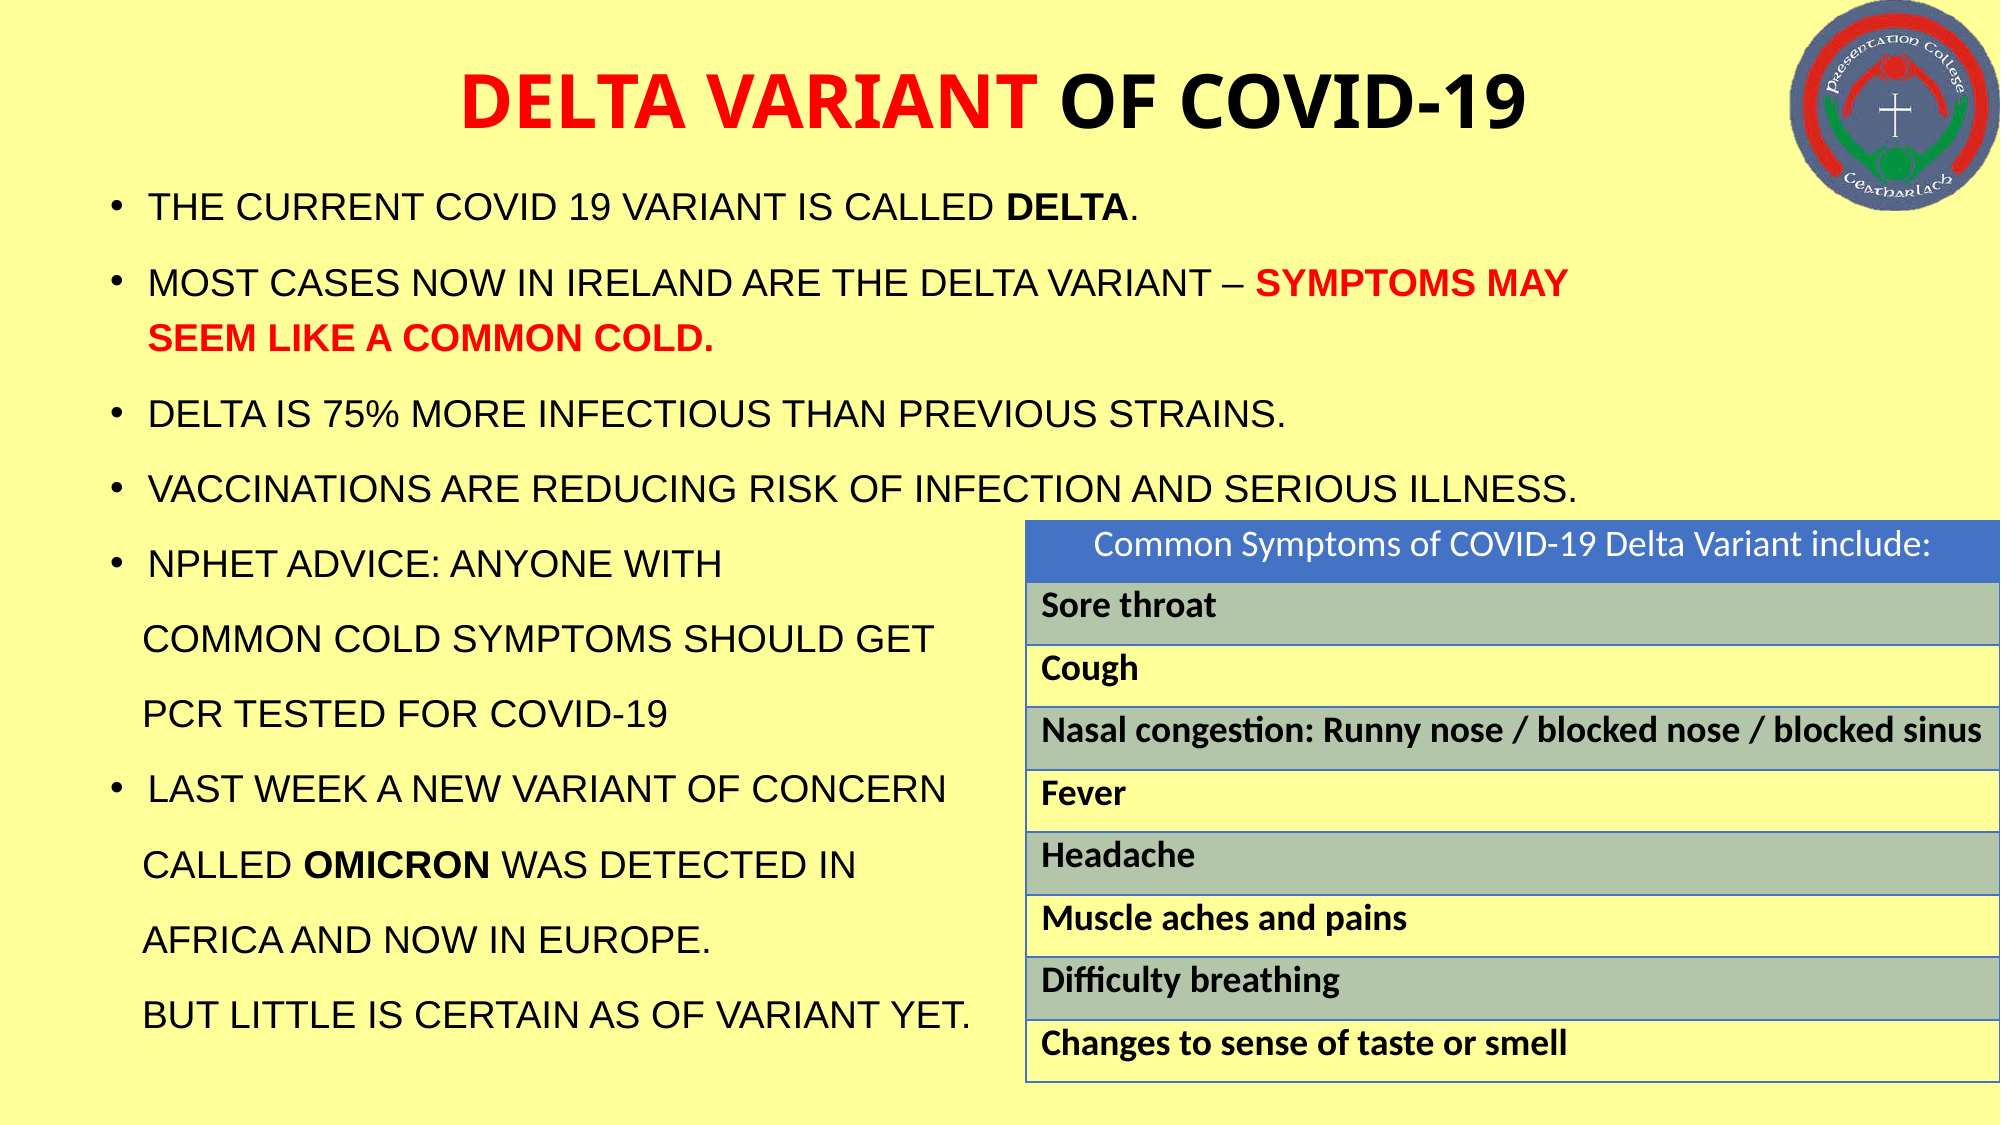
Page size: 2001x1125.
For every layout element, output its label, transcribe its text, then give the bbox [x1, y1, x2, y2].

table_header Common Symptoms of COVID-19 Delta Variant include: [1027, 522, 1999, 581]
table_cell Fever [1027, 771, 1999, 831]
text_box Delta Variant of COVID-19 [130, 30, 1789, 178]
table_cell Muscle aches and pains [1027, 896, 1999, 956]
table_cell Changes to sense of taste or smell [1027, 1021, 1999, 1081]
table_cell Nasal congestion: Runny nose / blocked nose / blocked sinus [1027, 708, 1999, 769]
table_cell Sore throat [1027, 583, 1999, 644]
text_box The current Covid 19 Variant is called Delta. Most cases now in ireland are the Delta variant – symptoms may seem like a common cold. Delta is 75% more infectious than previous strains. Vaccinations are reducing risk of infection and serious illness. NPHET advice: Anyone with common cold symptoms should get PCR tested for Covid-19 Last week a new Variant of concern called Omicron Was detected in Africa and now in Europe. but little is certain As of variant yet. [95, 99, 1611, 1109]
table_cell Cough [1027, 646, 1999, 706]
table_cell Headache [1027, 833, 1999, 894]
table_cell Difficulty breathing [1027, 958, 1999, 1019]
picture [1789, 0, 2000, 211]
